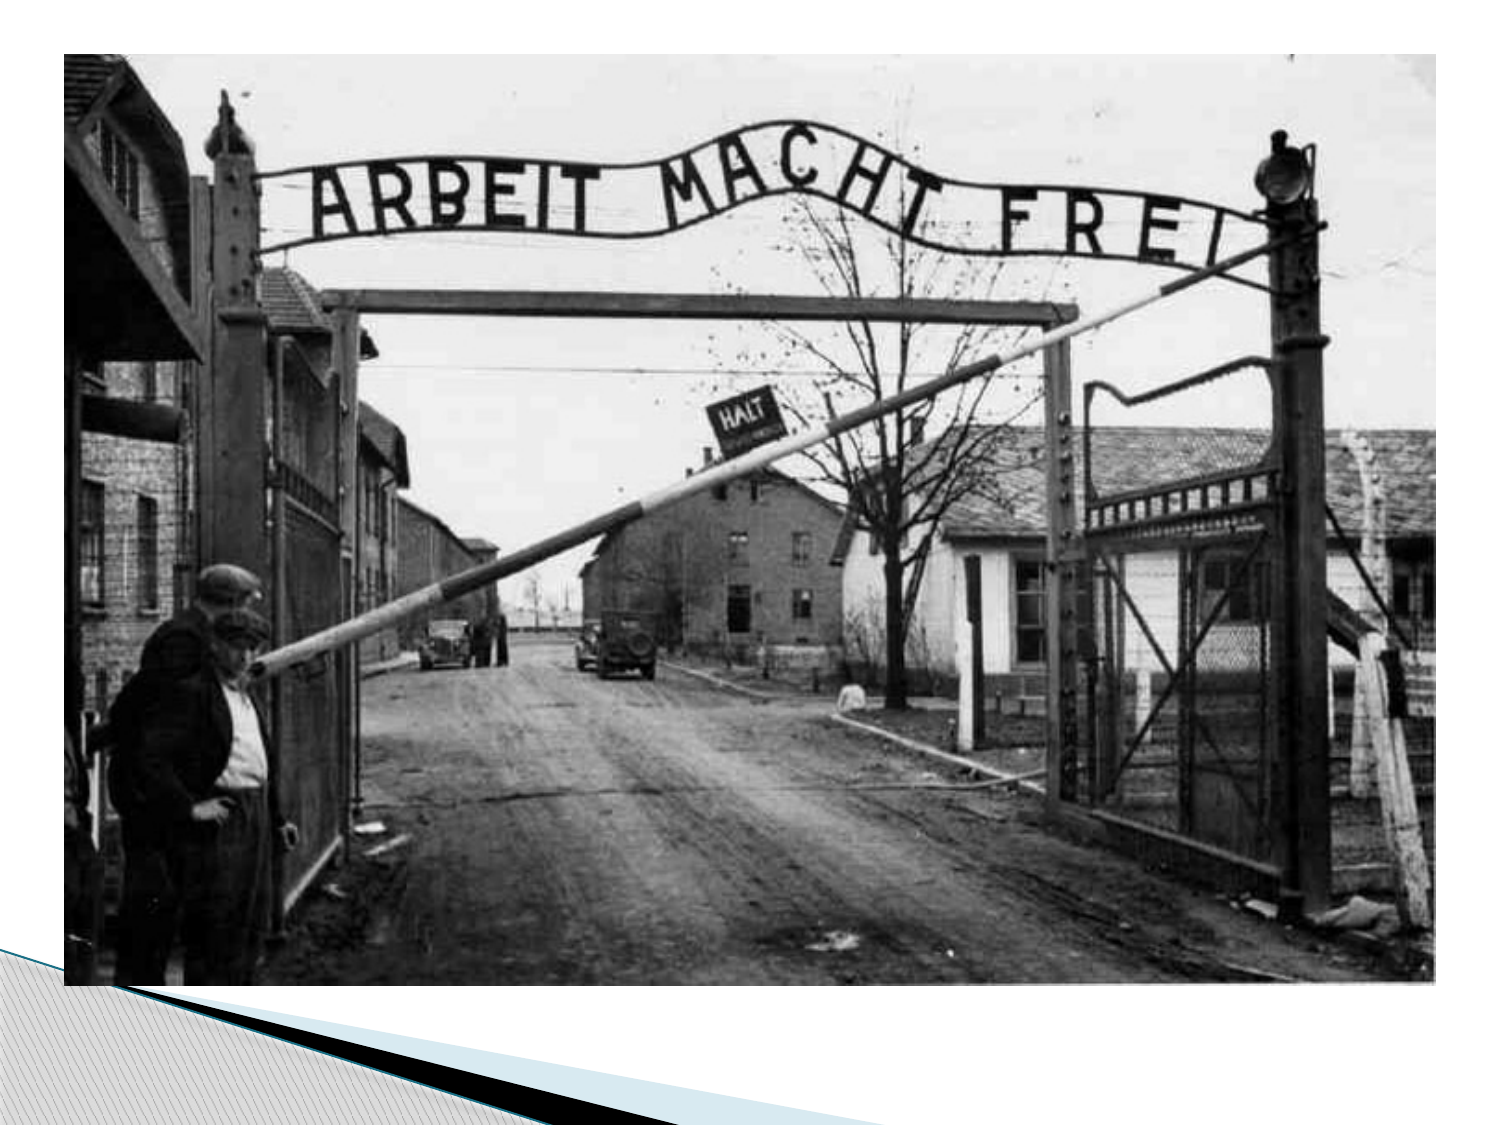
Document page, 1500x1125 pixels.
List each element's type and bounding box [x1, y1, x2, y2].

list [64, 54, 1436, 986]
